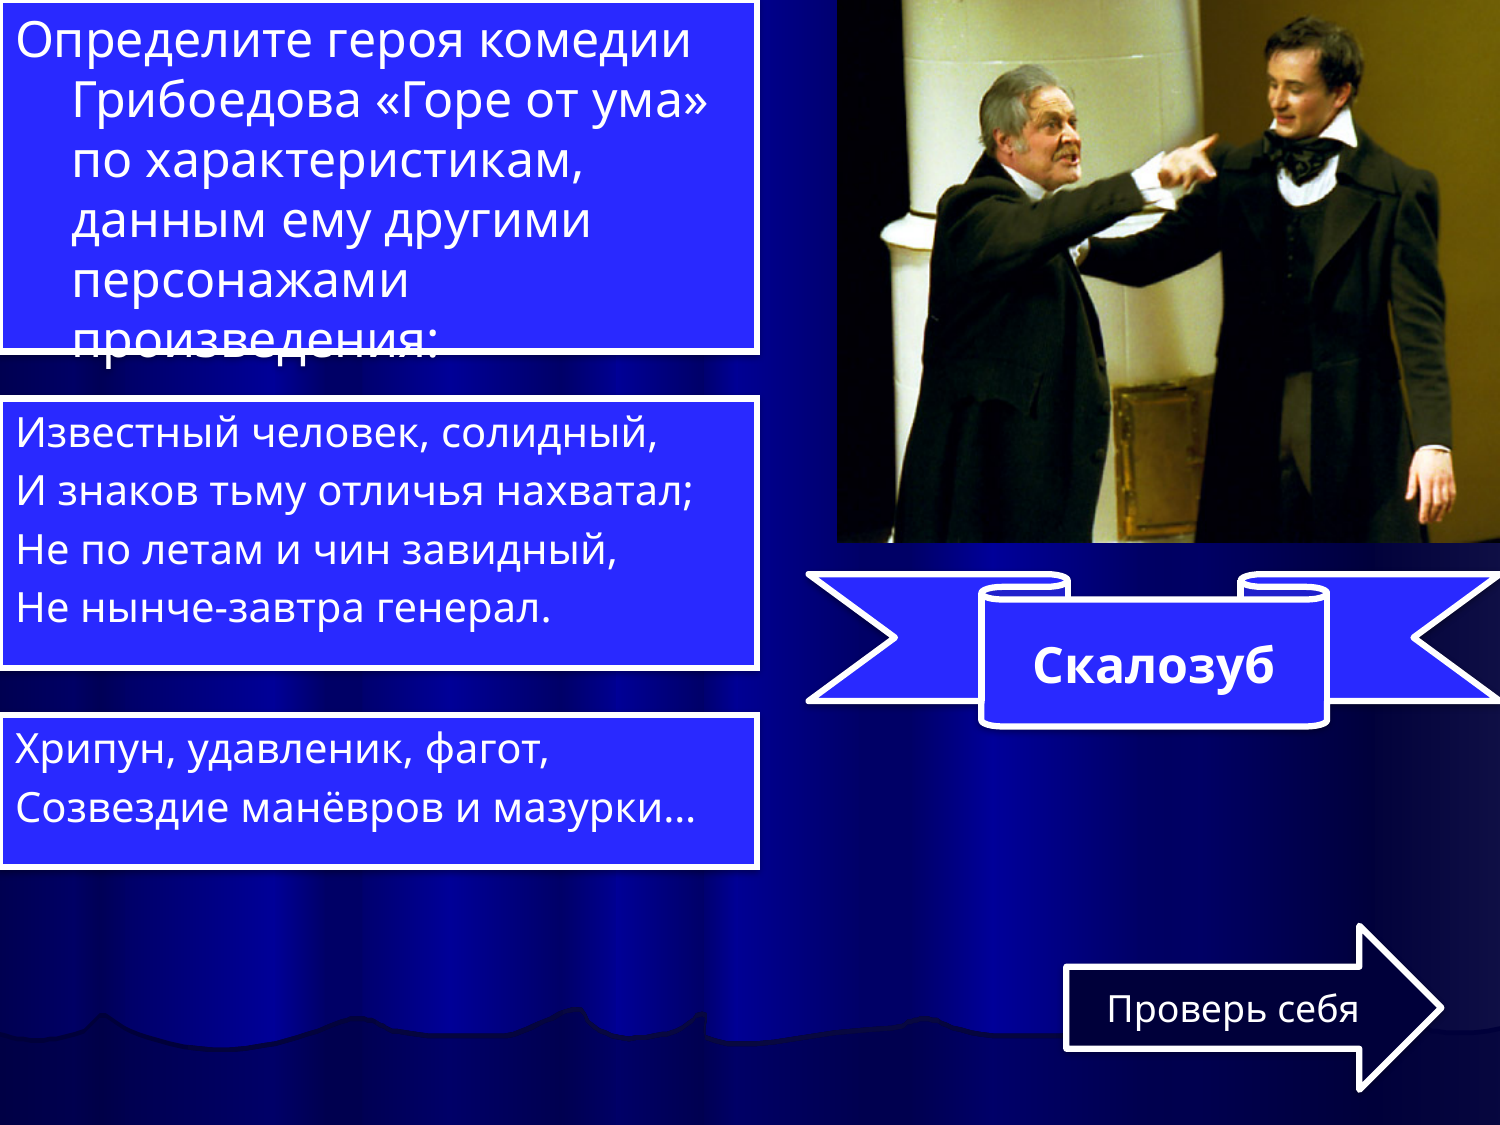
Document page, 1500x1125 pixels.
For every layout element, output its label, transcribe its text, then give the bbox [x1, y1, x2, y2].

text_box Проверь себя [1063, 922, 1445, 1093]
list Определите героя комедии Грибоедова «Горе от ума» по характеристикам, данным ему другими персонажами произведения: [0, 0, 760, 355]
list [837, 0, 1500, 544]
text_box Скалозуб [805, 571, 1500, 730]
text_box Известный человек, солидный, И знаков тьму отличья нахватал; Не по летам и чин завидный, Не нынче-завтра генерал. [0, 395, 760, 671]
text_box Хрипун, удавленик, фагот, Созвездие манёвров и мазурки… [0, 712, 760, 870]
